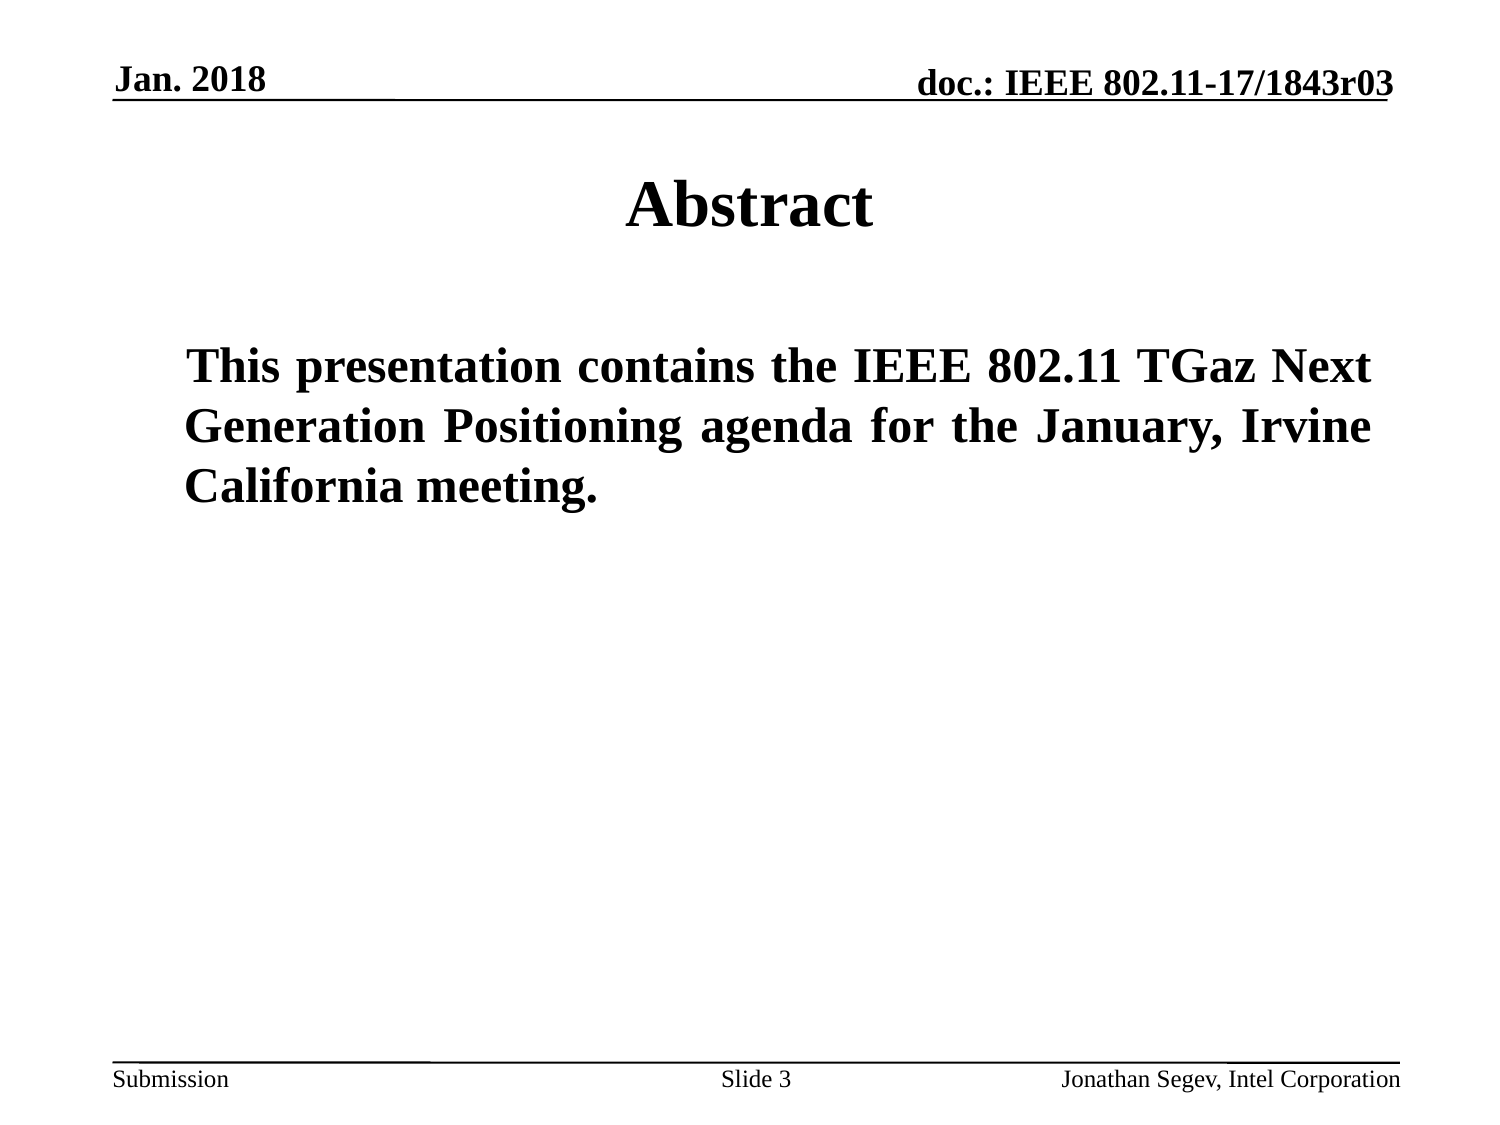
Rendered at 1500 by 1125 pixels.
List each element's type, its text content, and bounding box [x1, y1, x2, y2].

title Abstract [112, 112, 1388, 288]
footer Jonathan Segev, Intel Corporation [902, 1061, 1402, 1093]
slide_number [114, 54, 540, 100]
slide_number Slide 3 [712, 1061, 800, 1123]
list This presentation contains the IEEE 802.11 TGaz Next Generation Positioning agenda for the January, Irvine California meeting. [112, 324, 1388, 1001]
